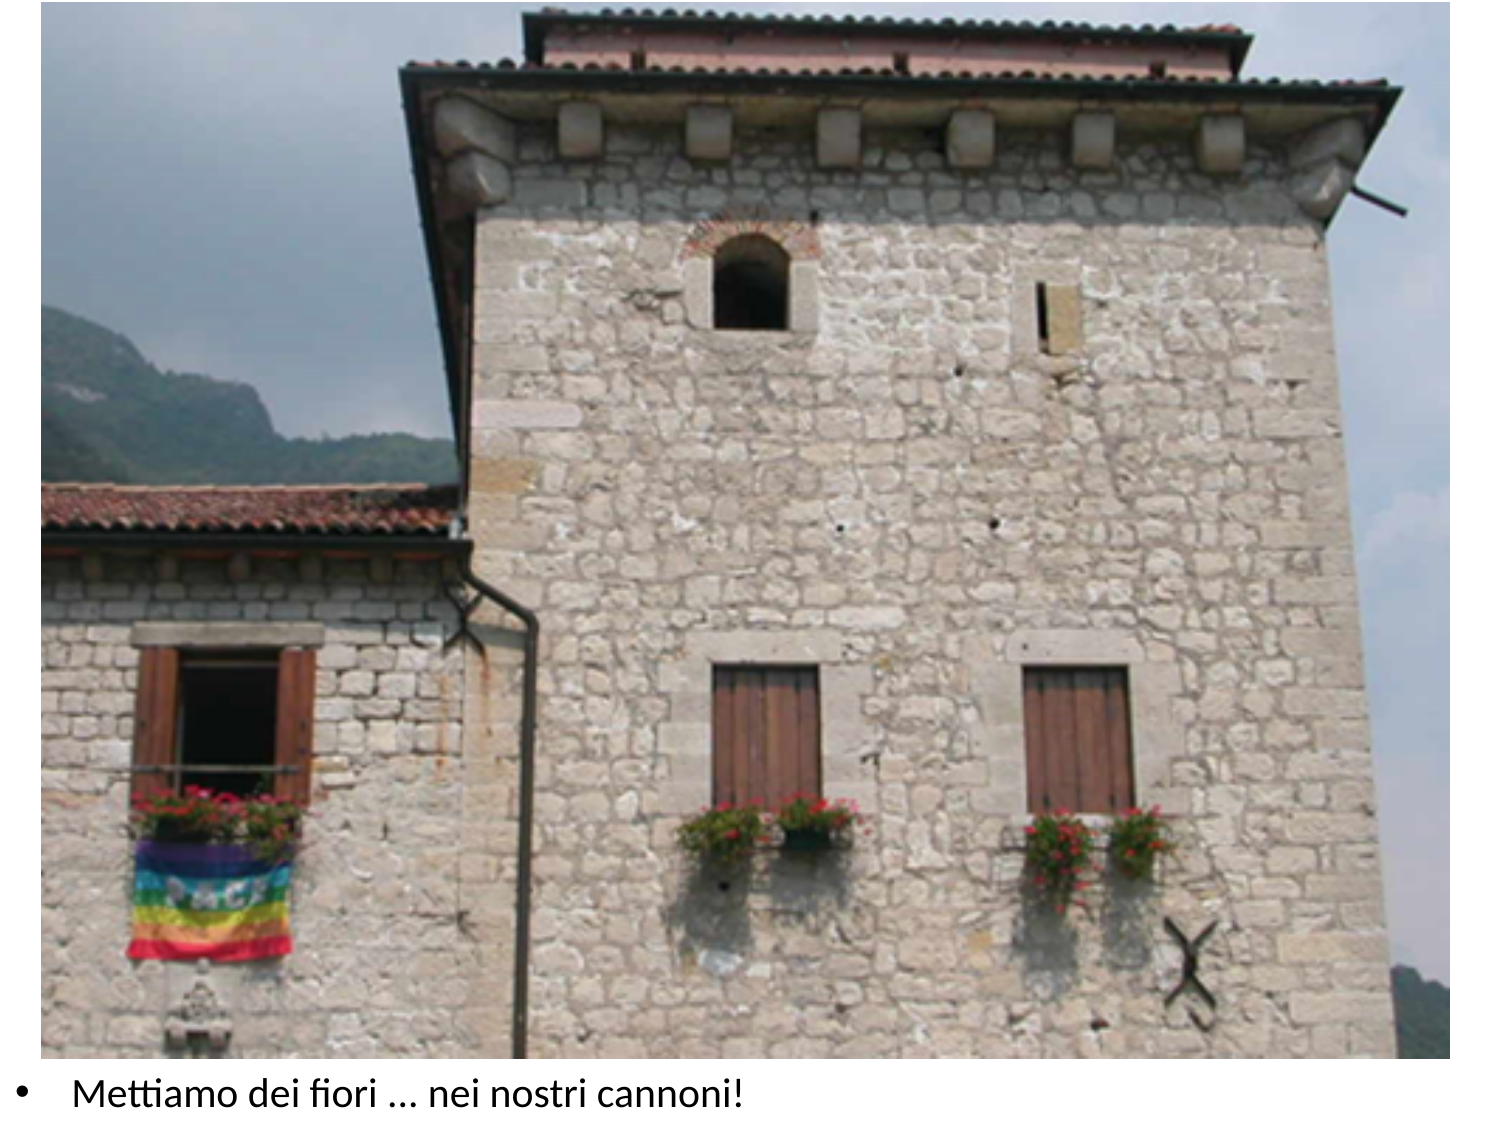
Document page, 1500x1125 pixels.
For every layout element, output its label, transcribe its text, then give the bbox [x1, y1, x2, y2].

list Mettiamo dei fiori ... nei nostri cannoni! [0, 1058, 1500, 1125]
picture [40, 2, 1450, 1059]
